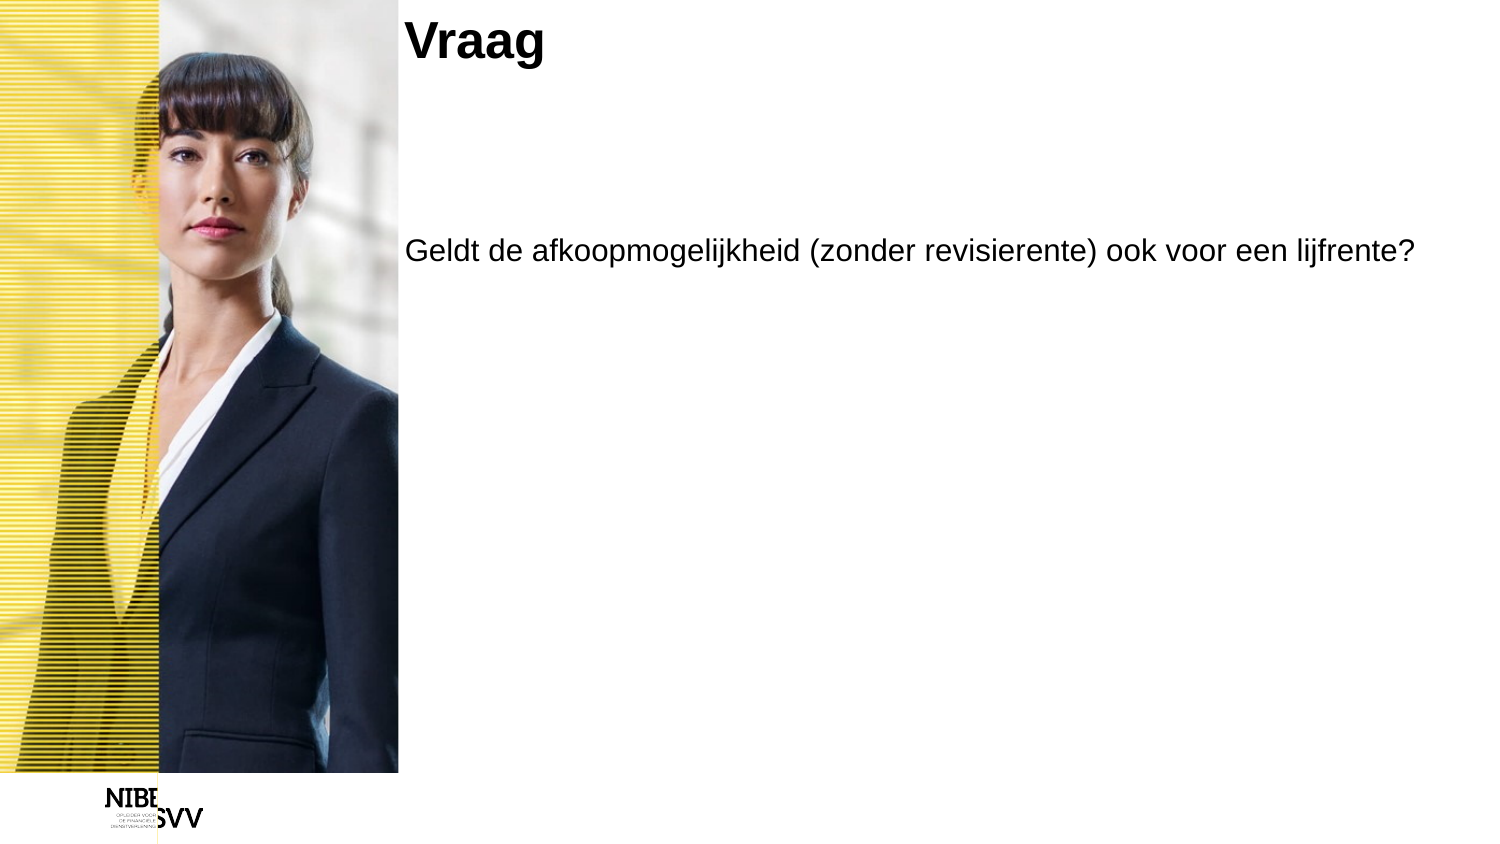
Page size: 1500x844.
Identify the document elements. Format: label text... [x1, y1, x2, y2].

picture [0, 0, 399, 844]
table_cell Geldt de afkoopmogelijkheid (zonder revisierente) ook voor een lijfrente? [400, 73, 1500, 272]
table_header Vraag [400, 0, 1500, 73]
